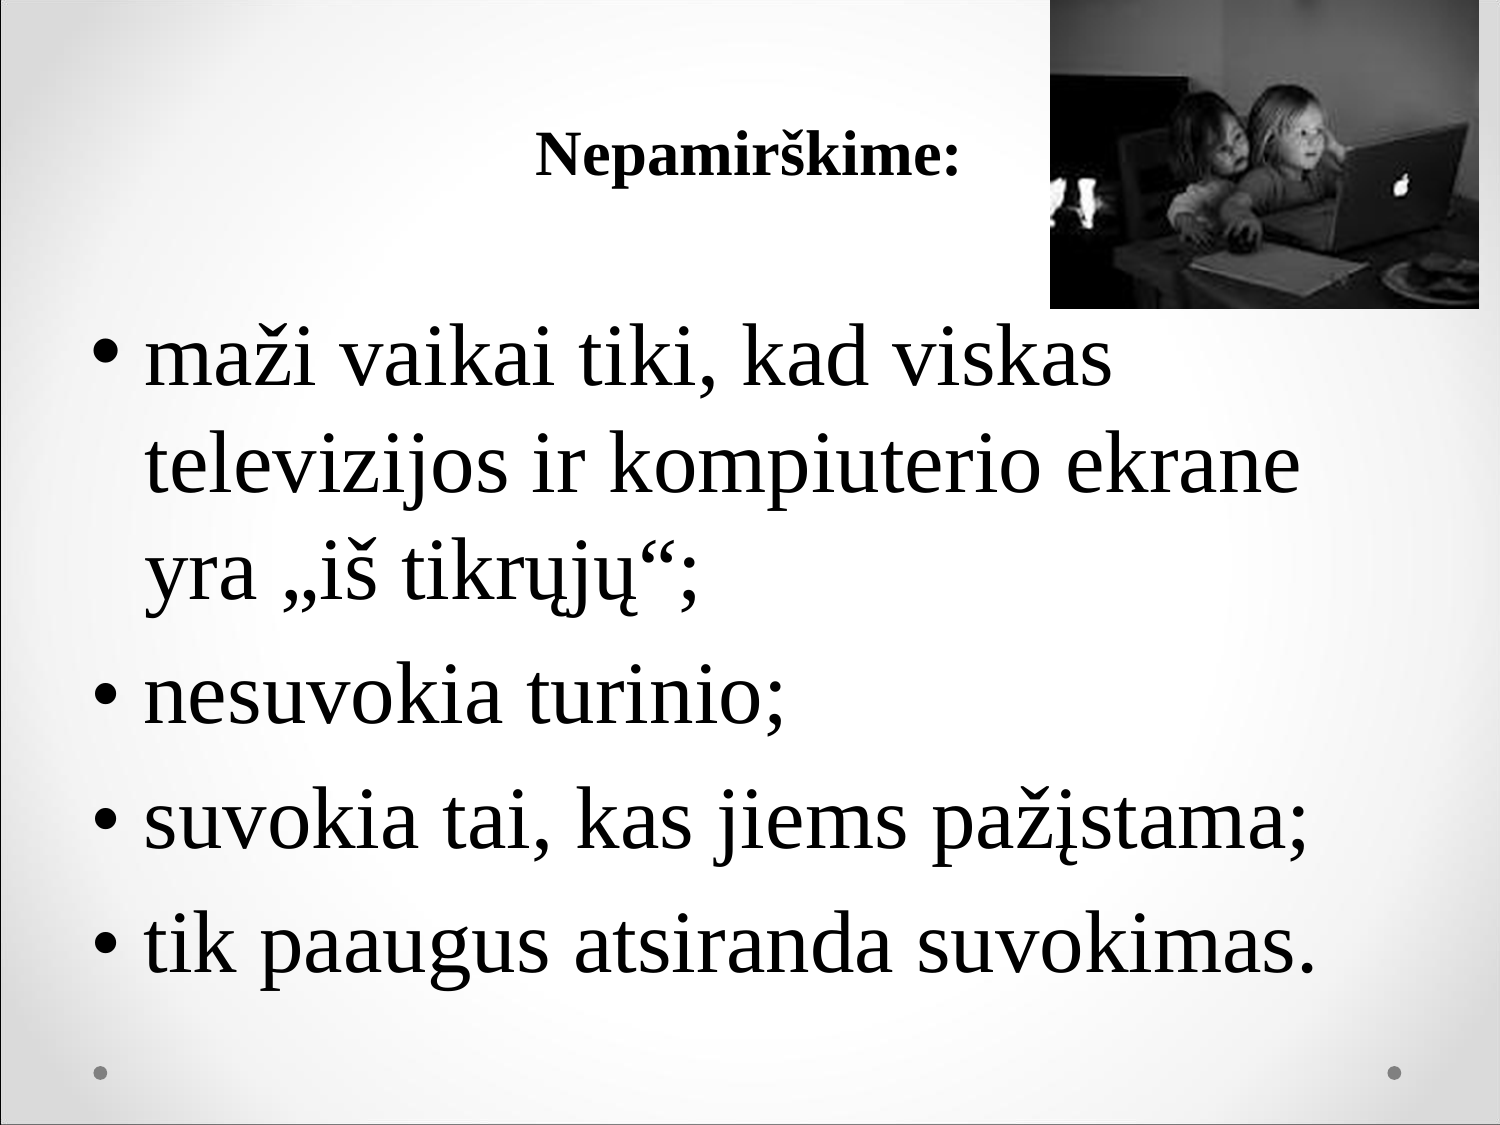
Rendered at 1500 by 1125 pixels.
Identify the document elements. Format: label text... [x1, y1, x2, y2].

list Nepamirškime: maži vaikai tiki, kad viskas televizijos ir kompiuterio ekrane yra „iš tikrųjų“; • nesuvokia turinio; • suvokia tai, kas jiems pažįstama; • tik paaugus atsiranda suvokimas. [74, 12, 1426, 1006]
picture [0, 0, 1500, 1125]
